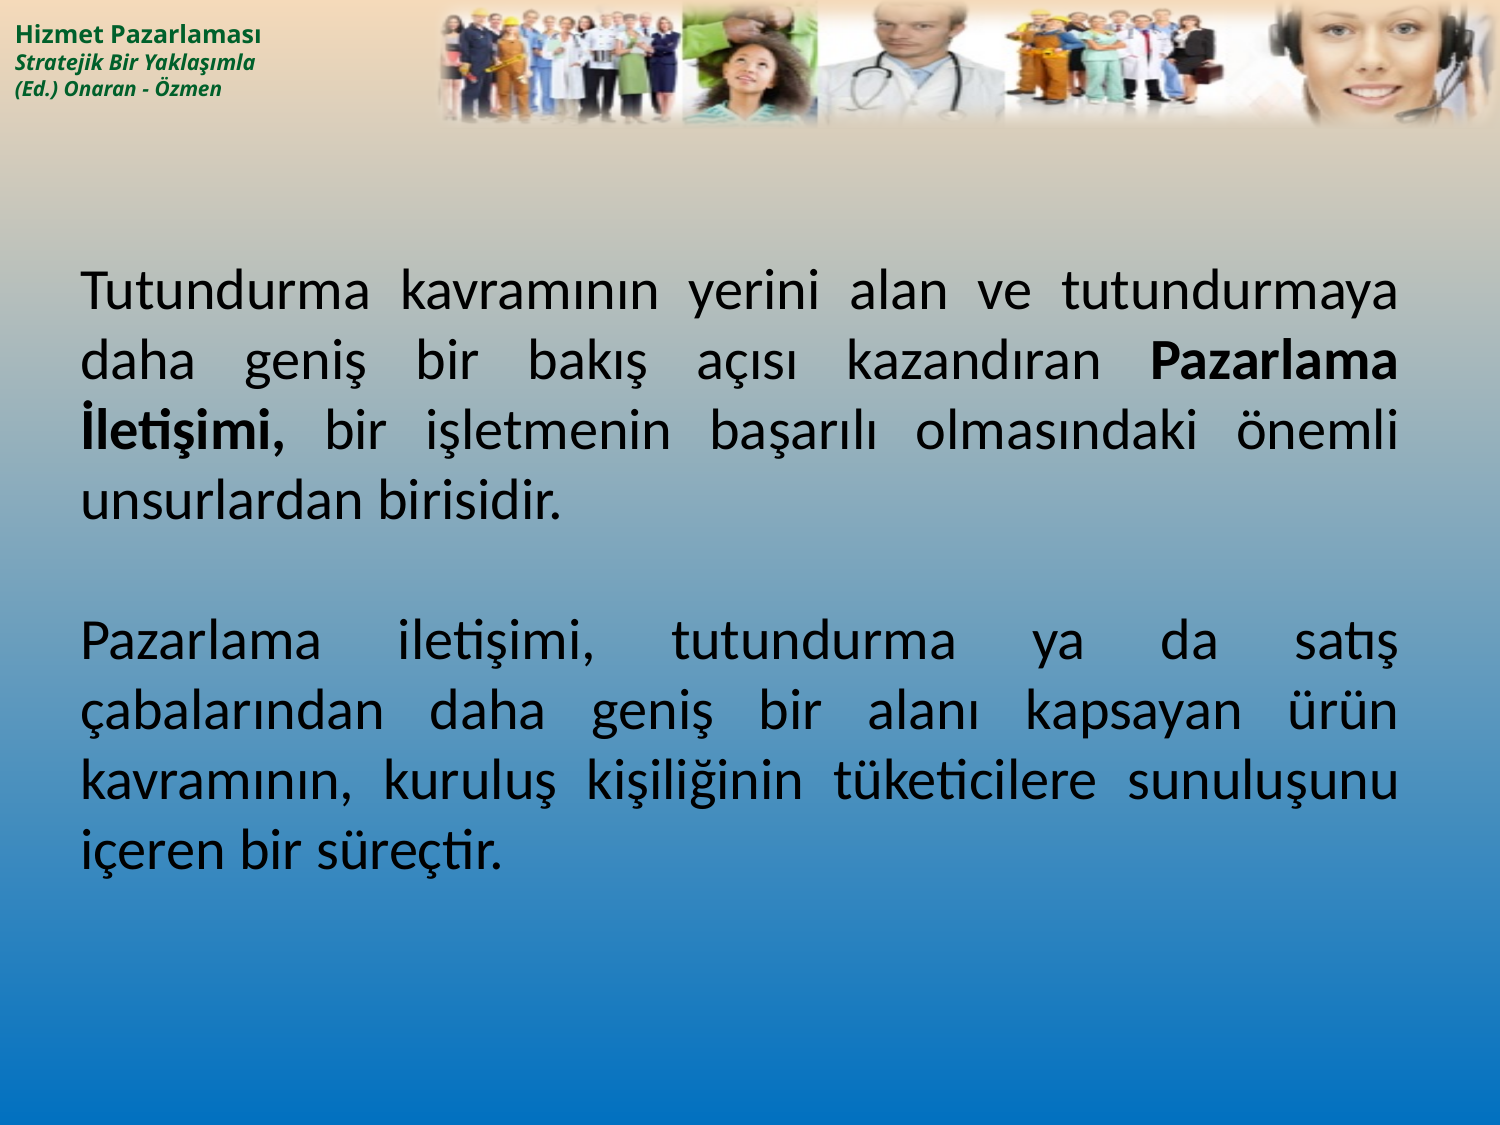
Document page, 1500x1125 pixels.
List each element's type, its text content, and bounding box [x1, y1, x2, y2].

picture [460, 26, 1475, 103]
list Tutundurma kavramının yerini alan ve tutundurmaya daha geniş bir bakış açısı kazandıran Pazarlama İletişimi, bir işletmenin başarılı olmasındaki önemli unsurlardan birisidir. Pazarlama iletişimi, tutundurma ya da satış çabalarından daha geniş bir alanı kapsayan ürün kavramının, kuruluş kişiliğinin tüketicilere sunuluşunu içeren bir süreçtir. [64, 243, 1416, 941]
